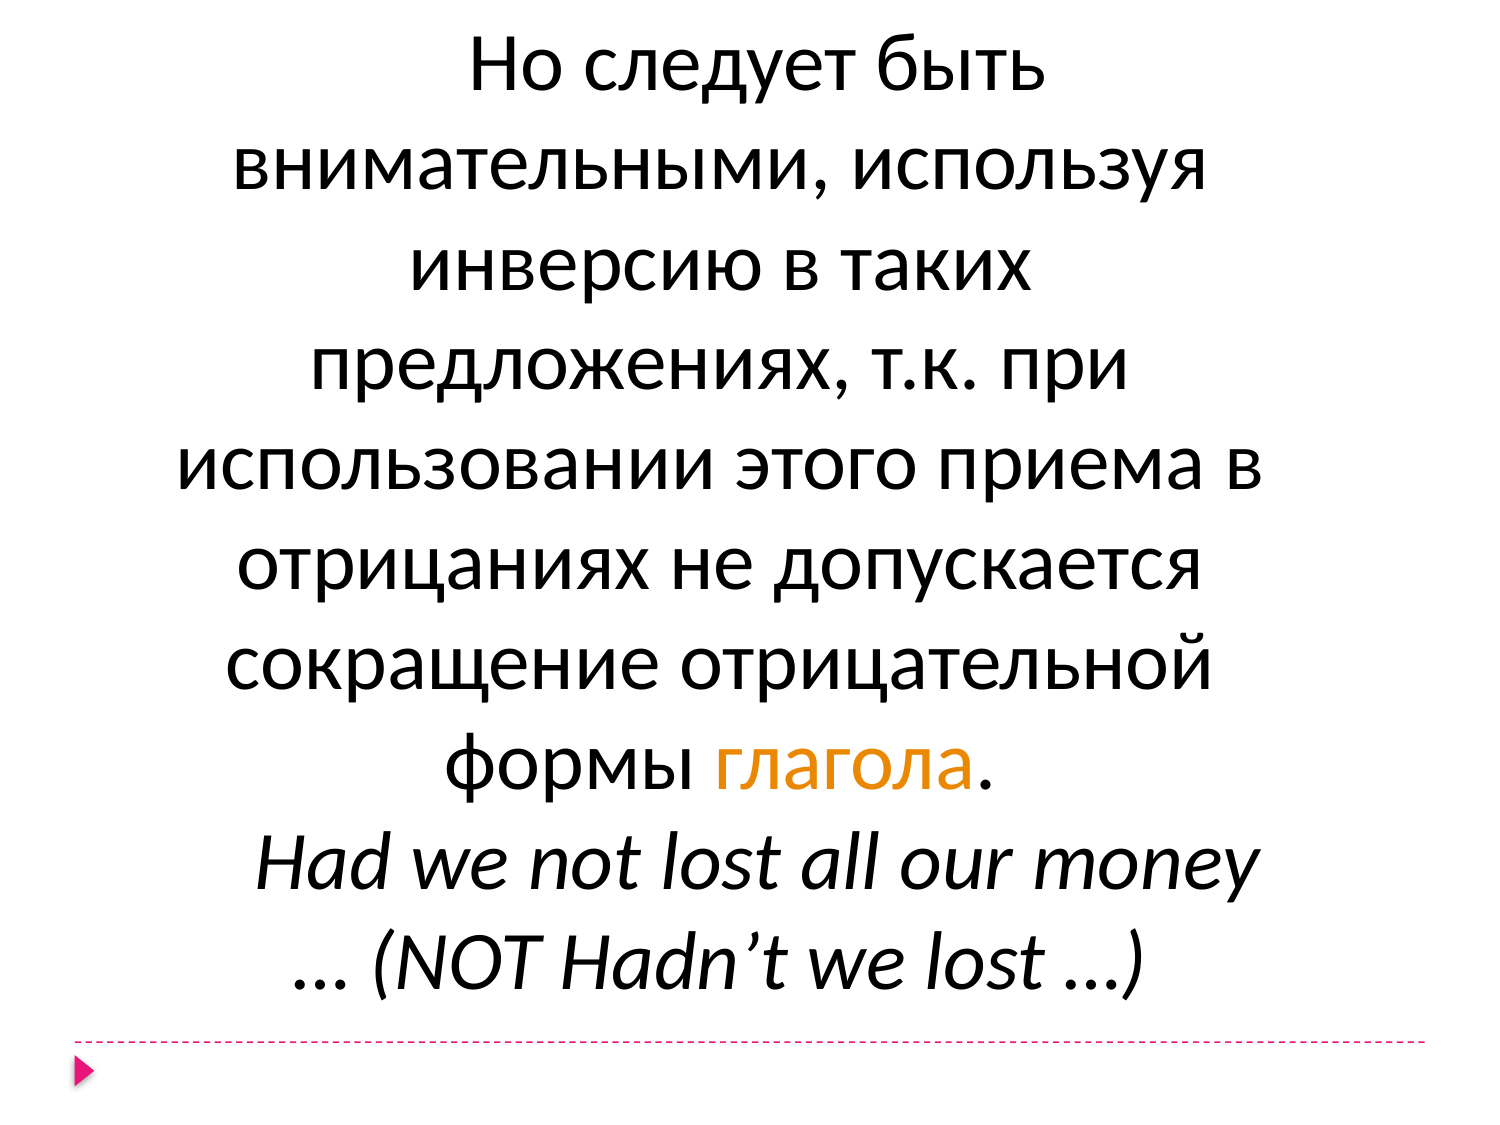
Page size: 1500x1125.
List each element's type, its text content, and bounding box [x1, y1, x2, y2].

text_box Но следует быть внимательными, используя инверсию в таких предложениях, т.к. при использовании этого приема в отрицаниях не допускается сокращение отрицательной формы глагола. Had we not lost all our money … (NOT Hadn’t we lost …) [140, 0, 1301, 1014]
